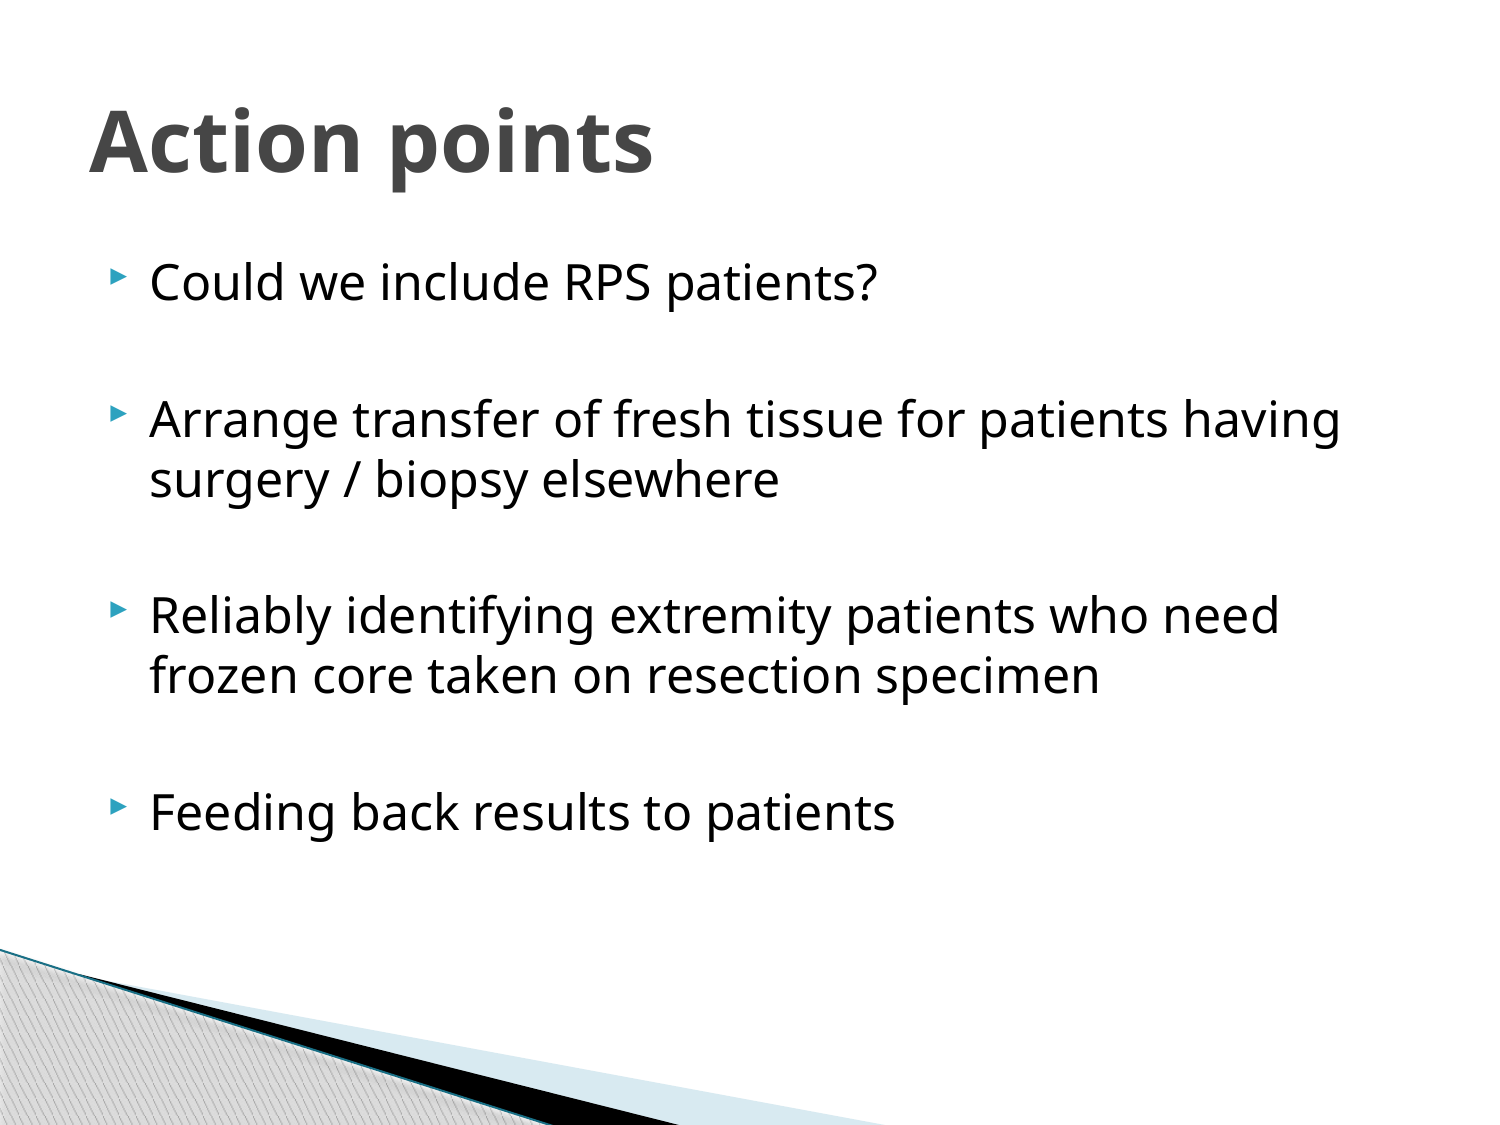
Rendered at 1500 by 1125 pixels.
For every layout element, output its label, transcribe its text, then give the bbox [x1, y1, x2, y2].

list Could we include RPS patients? Arrange transfer of fresh tissue for patients having surgery / biopsy elsewhere Reliably identifying extremity patients who need frozen core taken on resection specimen Feeding back results to patients [75, 243, 1425, 986]
title Action points [75, 45, 1425, 233]
